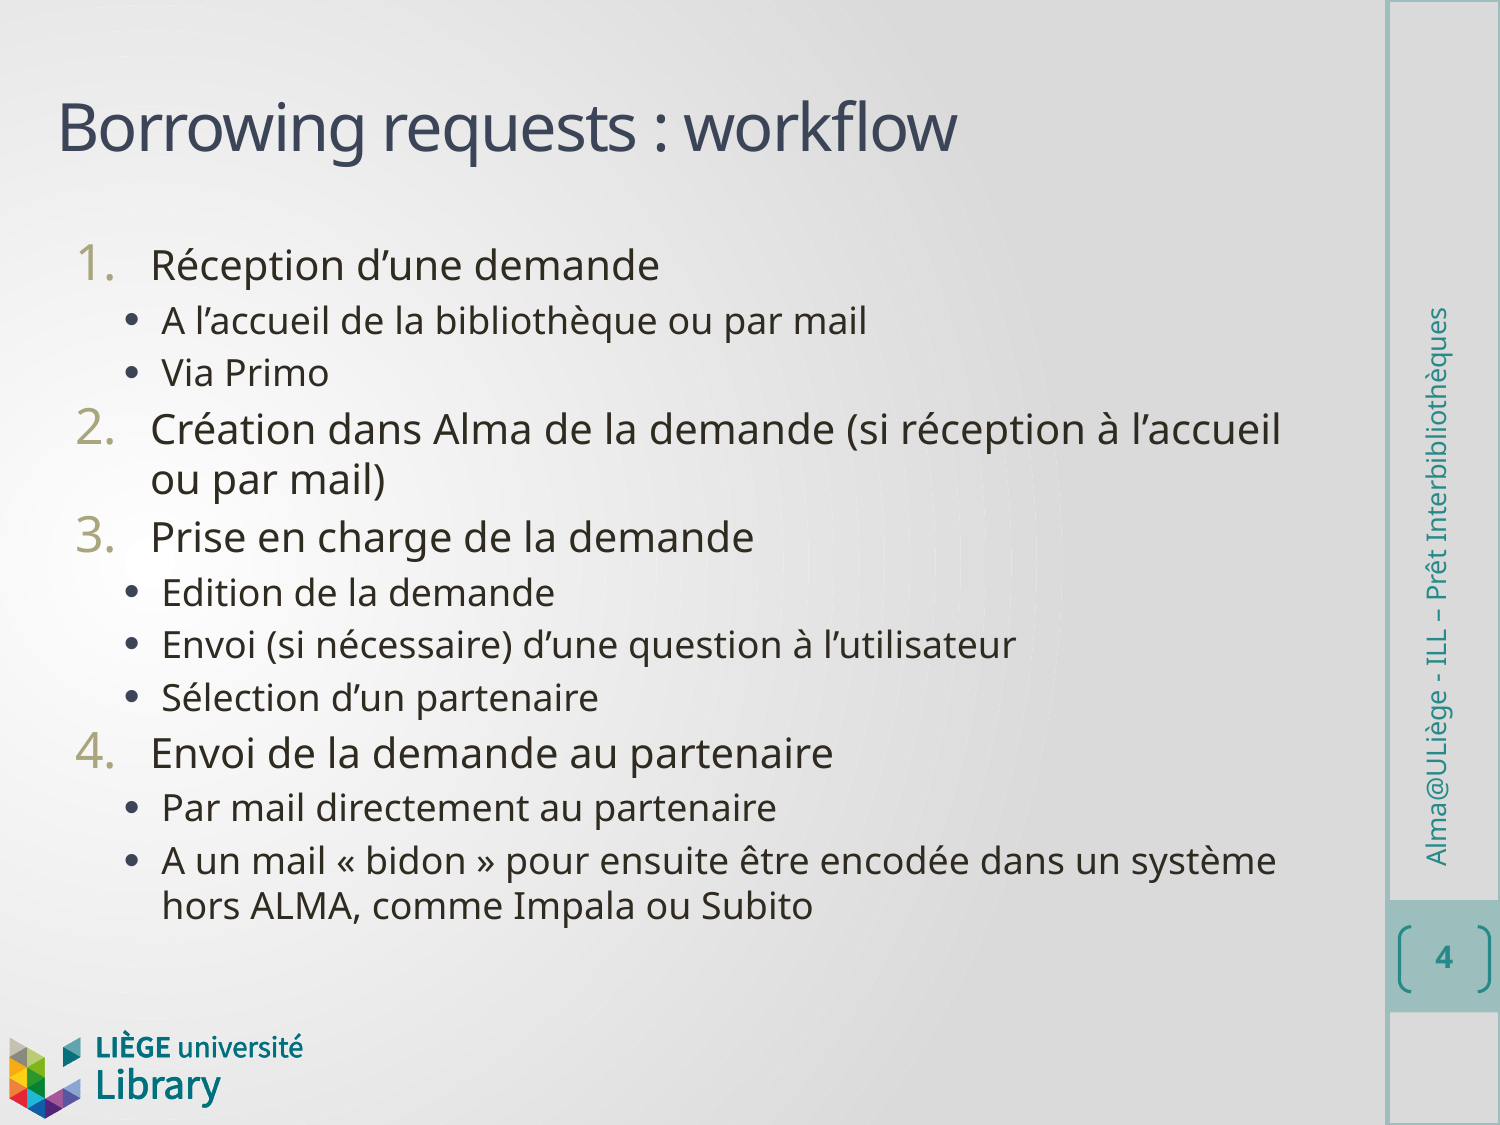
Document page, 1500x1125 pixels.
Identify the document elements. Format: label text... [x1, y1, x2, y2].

title Borrowing requests : workflow [41, 30, 1353, 219]
footer Alma@ULiège - ILL – Prêt Interbibliothèques [1411, 31, 1472, 882]
slide_number 4 [1397, 925, 1492, 994]
list Réception d’une demande A l’accueil de la bibliothèque ou par mail Via Primo Création dans Alma de la demande (si réception à l’accueil ou par mail) Prise en charge de la demande Edition de la demande Envoi (si nécessaire) d’une question à l’utilisateur Sélection d’un partenaire Envoi de la demande au partenaire Par mail directement au partenaire A un mail « bidon » pour ensuite être encodée dans un système hors ALMA, comme Impala ou Subito [41, 231, 1353, 1050]
picture [1, 1026, 324, 1125]
